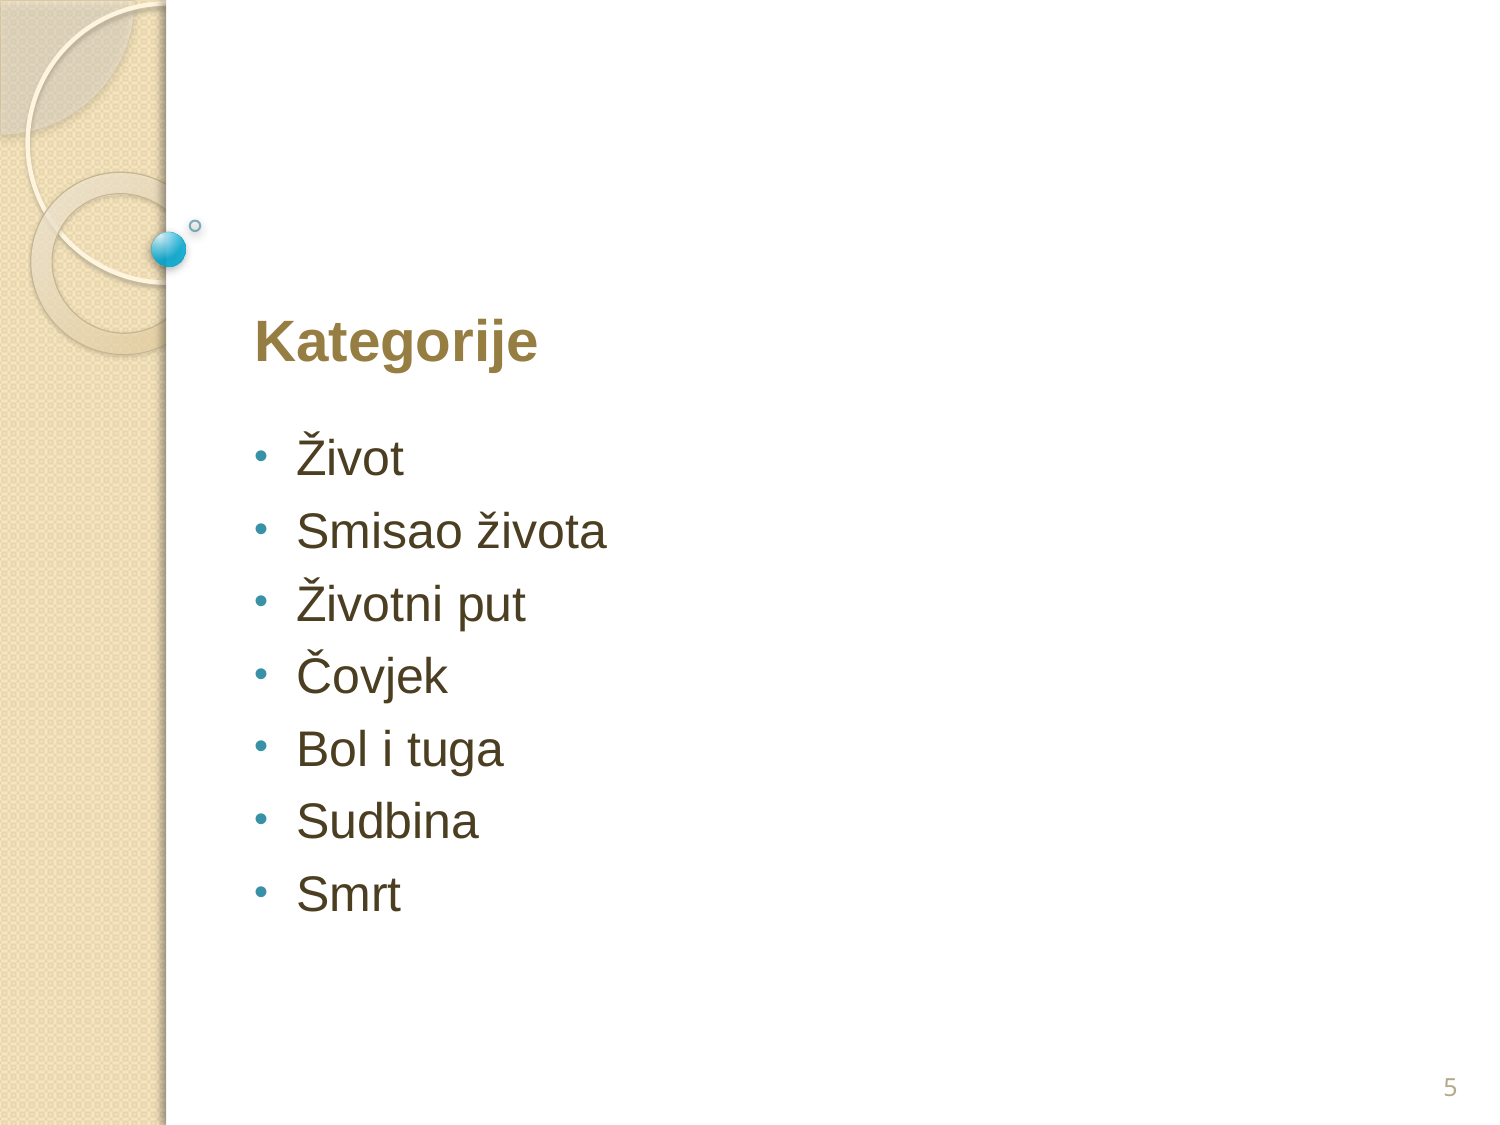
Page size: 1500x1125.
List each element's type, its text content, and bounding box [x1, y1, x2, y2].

slide_number 5 [1413, 1034, 1488, 1113]
subtitle Kategorije Život Smisao života Životni put Čovjek Bol i tuga Sudbina Smrt [234, 303, 1046, 929]
